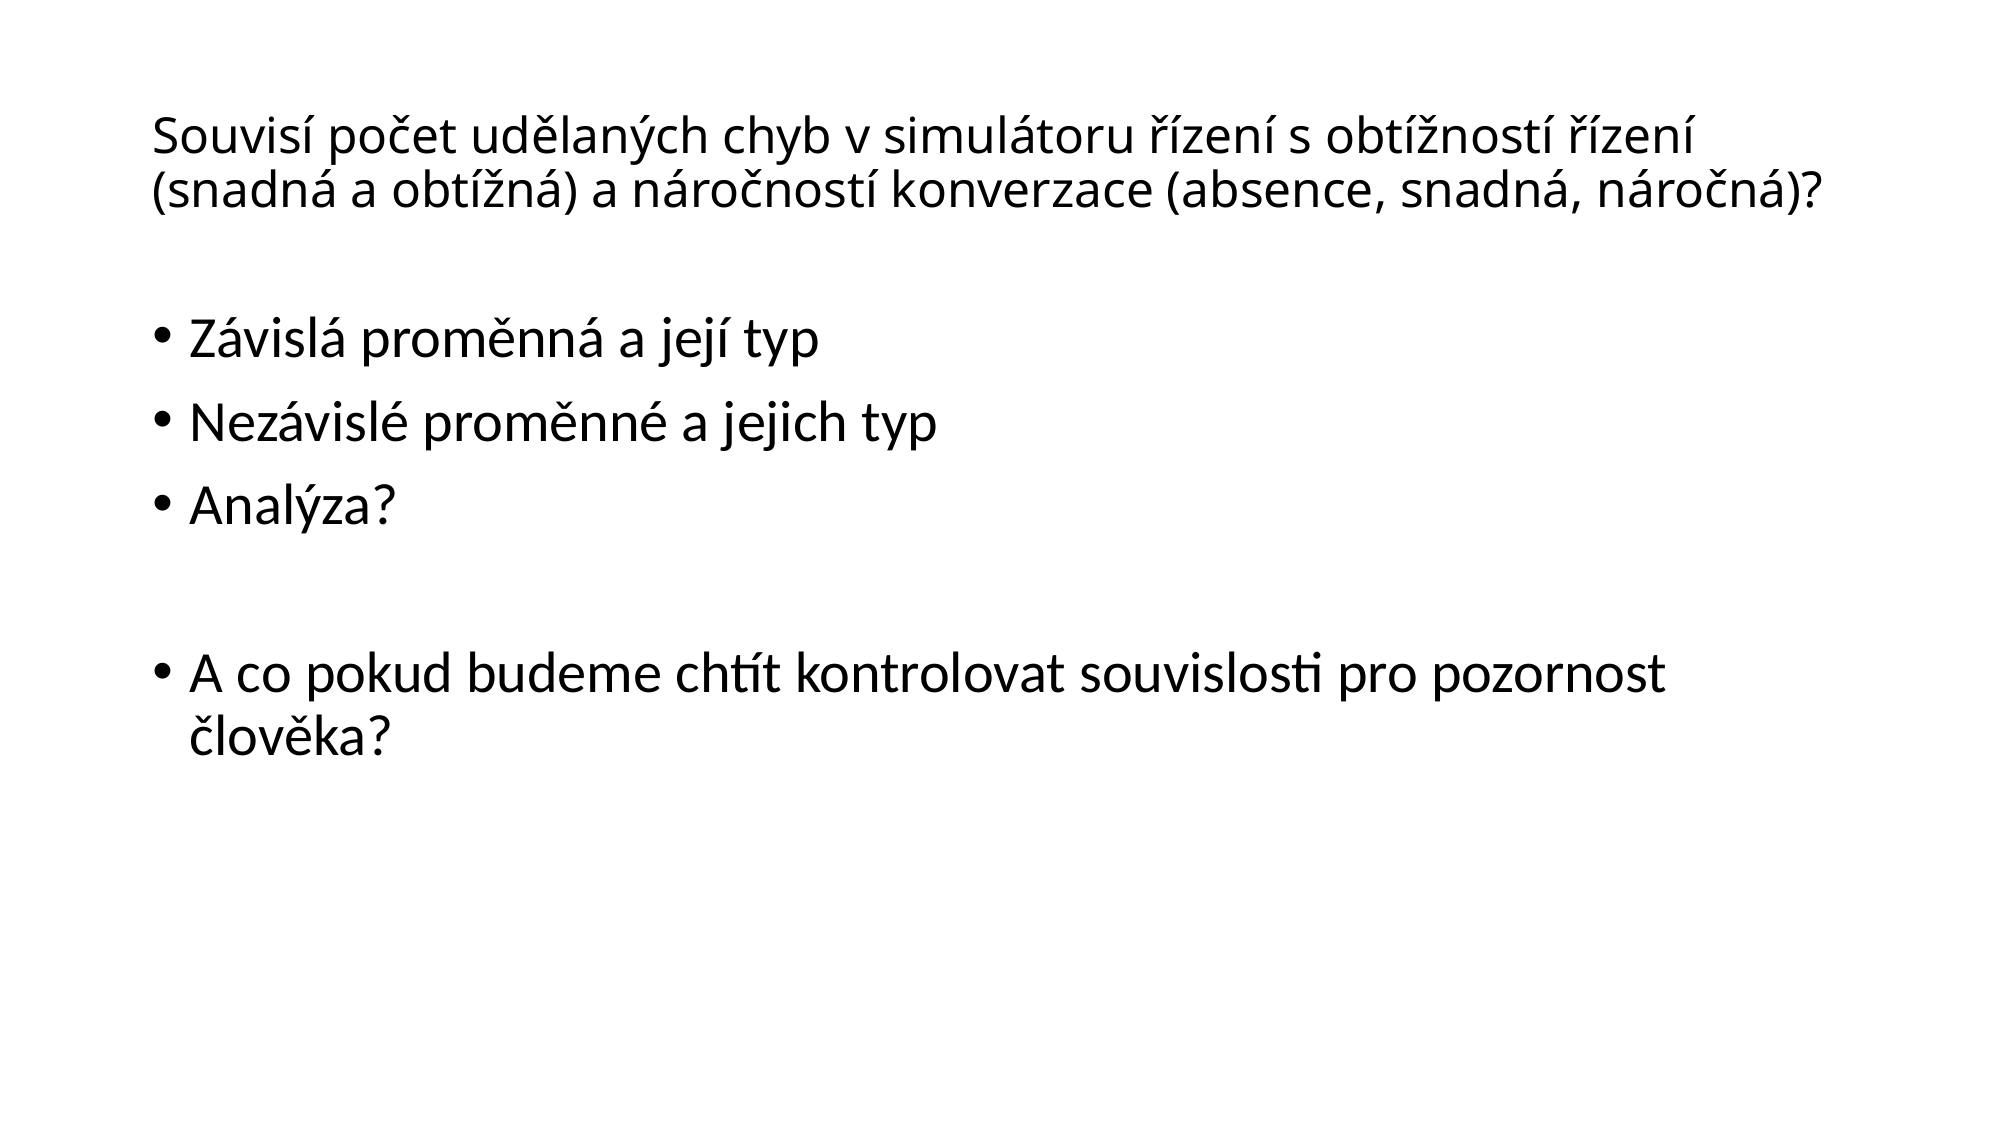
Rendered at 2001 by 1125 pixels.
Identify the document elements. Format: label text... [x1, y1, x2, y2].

title Souvisí počet udělaných chyb v simulátoru řízení s obtížností řízení (snadná a obtížná) a náročností konverzace (absence, snadná, náročná)? [137, 85, 1863, 299]
list Závislá proměnná a její typ Nezávislé proměnné a jejich typ Analýza? A co pokud budeme chtít kontrolovat souvislosti pro pozornost člověka? [137, 299, 1863, 1014]
